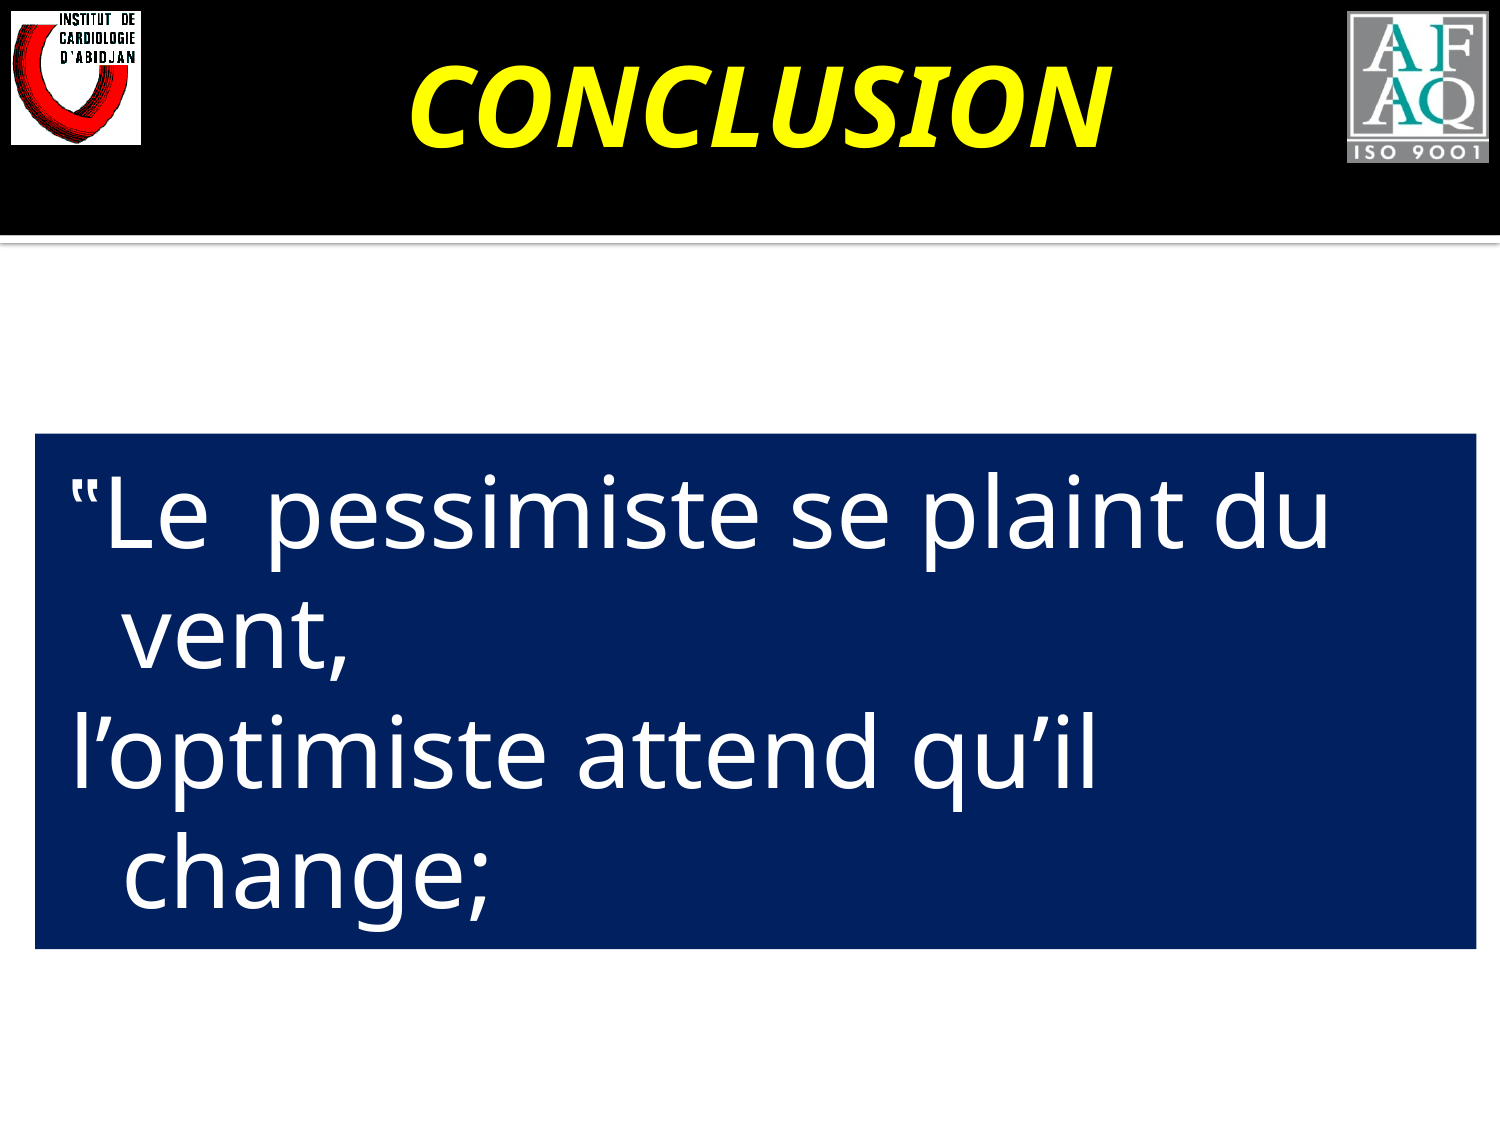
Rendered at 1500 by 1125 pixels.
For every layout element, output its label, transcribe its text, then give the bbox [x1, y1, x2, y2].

text_box ‟Le pessimiste se plaint du vent, l’optimiste attend qu’il change; le réaliste ajuste les voiles.” W. G. WARD [35, 433, 1477, 950]
picture [11, 11, 141, 145]
title CONCLUSION [230, 0, 1282, 206]
picture [1347, 11, 1489, 163]
